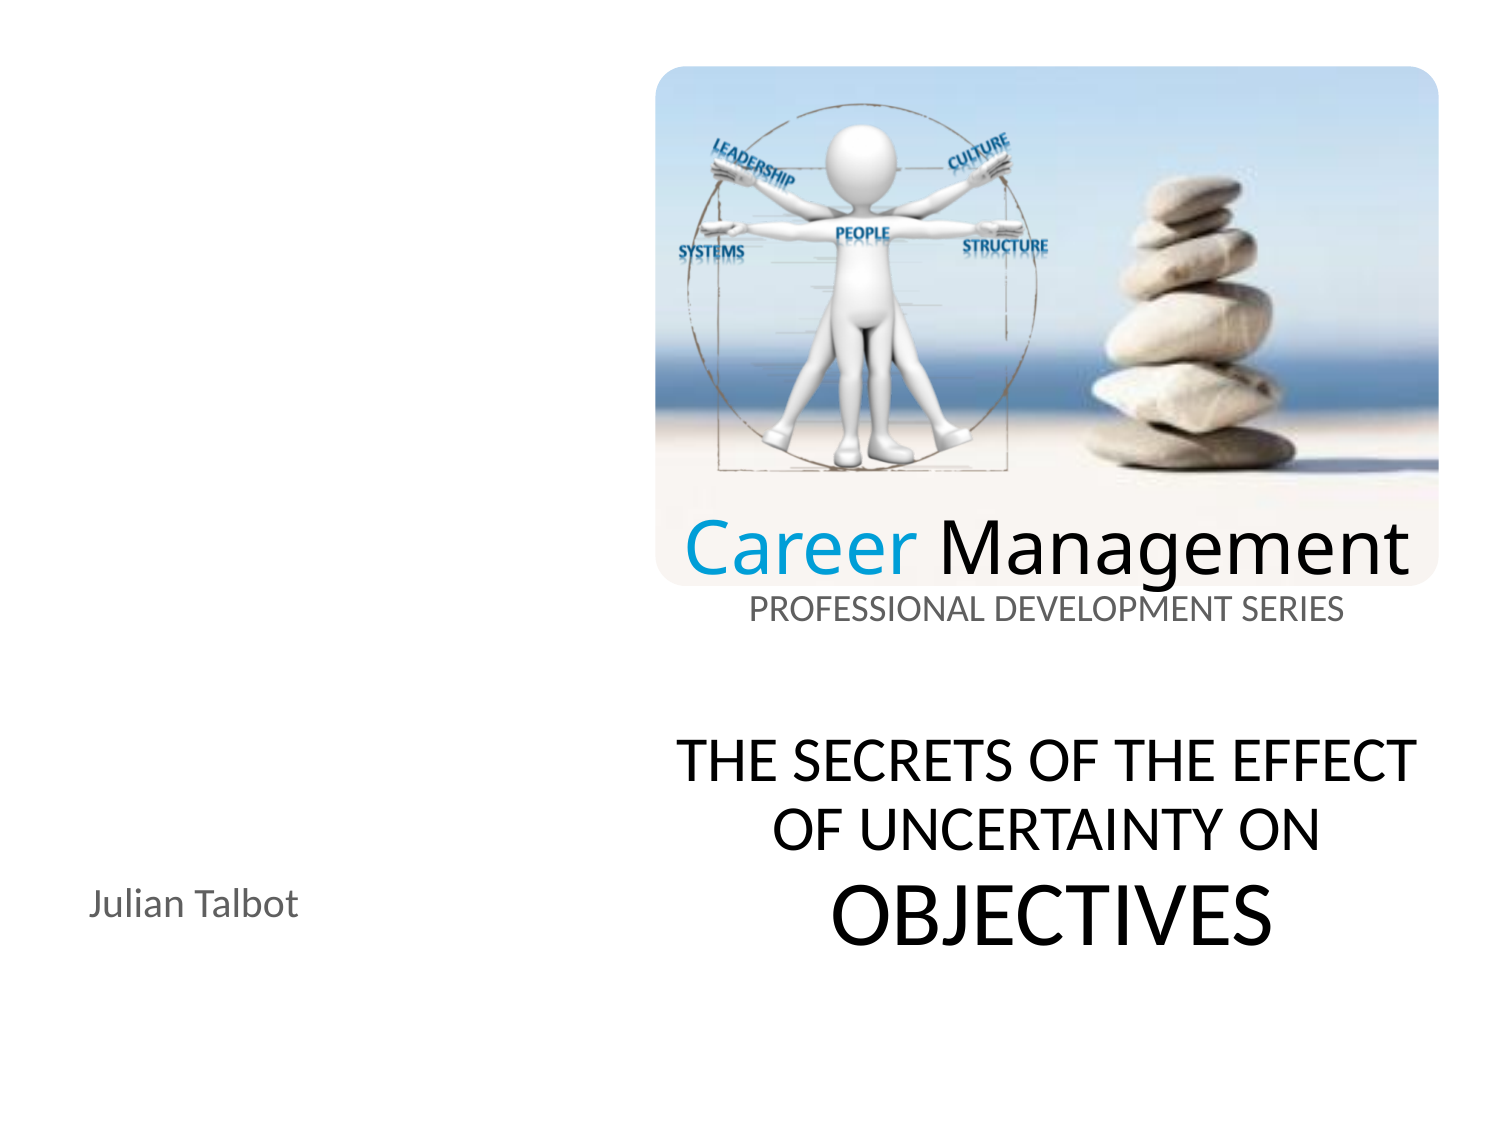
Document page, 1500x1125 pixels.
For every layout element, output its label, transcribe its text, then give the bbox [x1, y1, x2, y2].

picture [655, 66, 1439, 586]
subtitle Professional Development Series The Secrets of the Effect of Uncertainty on Objectives [655, 586, 1439, 1024]
text_box Julian Talbot [53, 876, 612, 1059]
